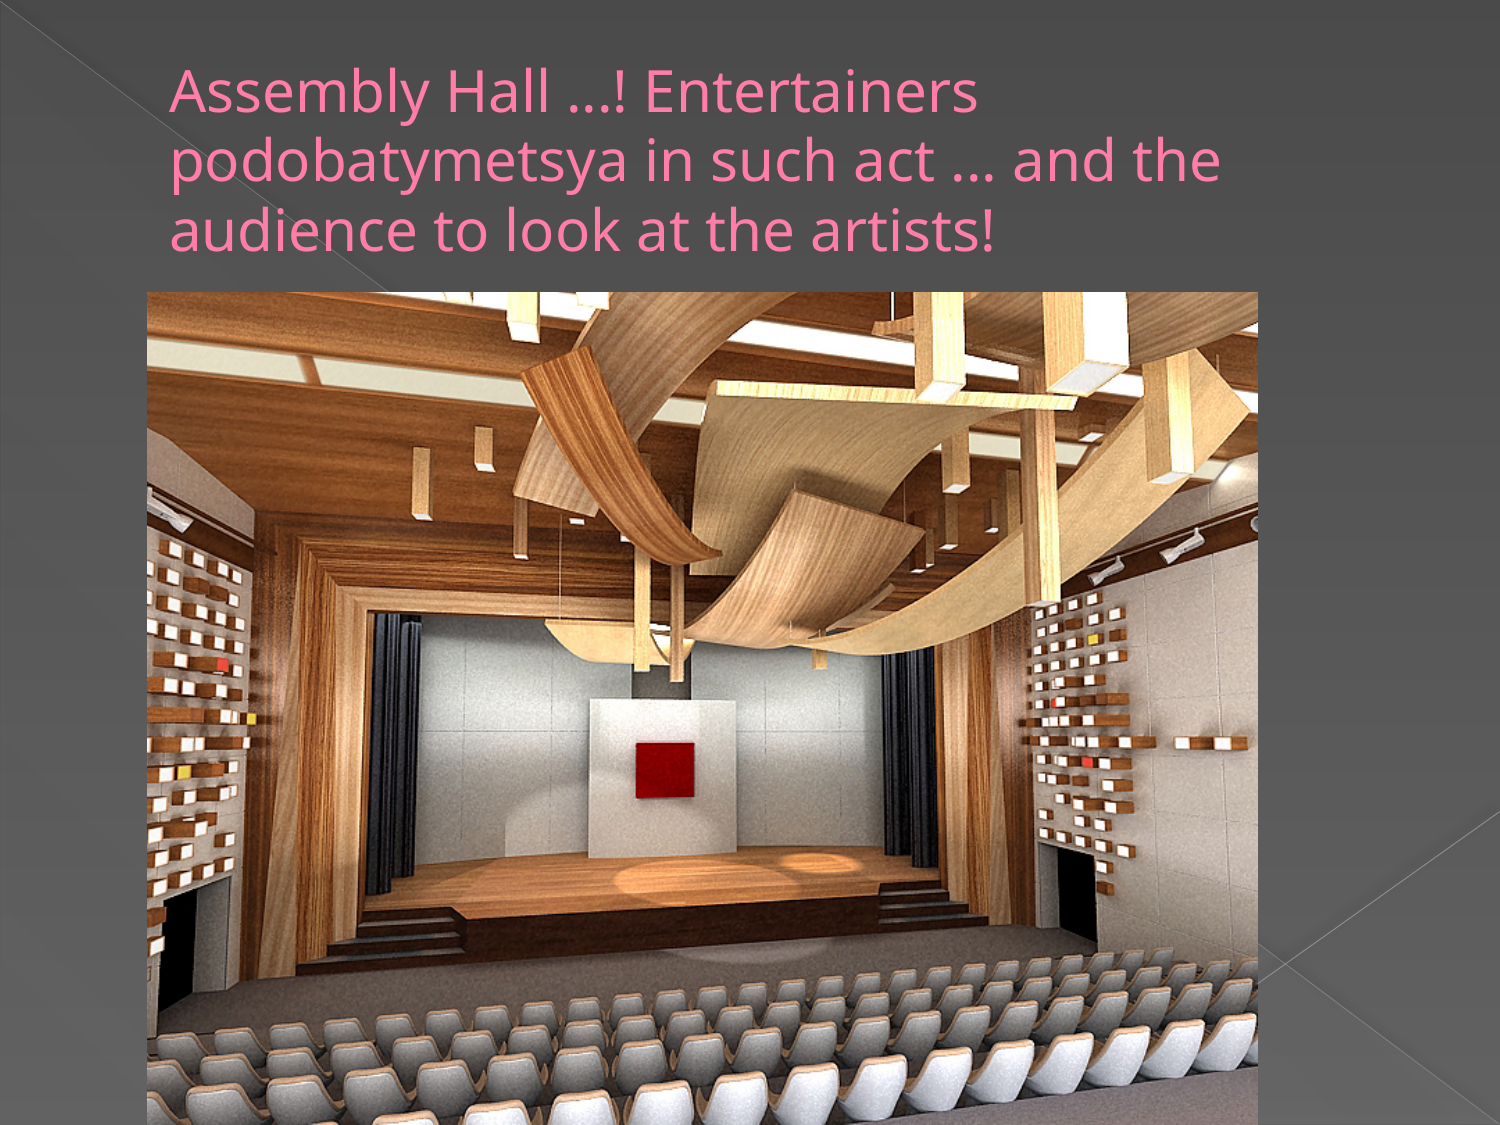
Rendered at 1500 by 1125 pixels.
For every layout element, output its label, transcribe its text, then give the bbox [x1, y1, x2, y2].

title Assembly Hall ...! Entertainers podobatymetsya in such act ... and the audience to look at the artists! [75, 43, 1425, 274]
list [147, 291, 1259, 1125]
